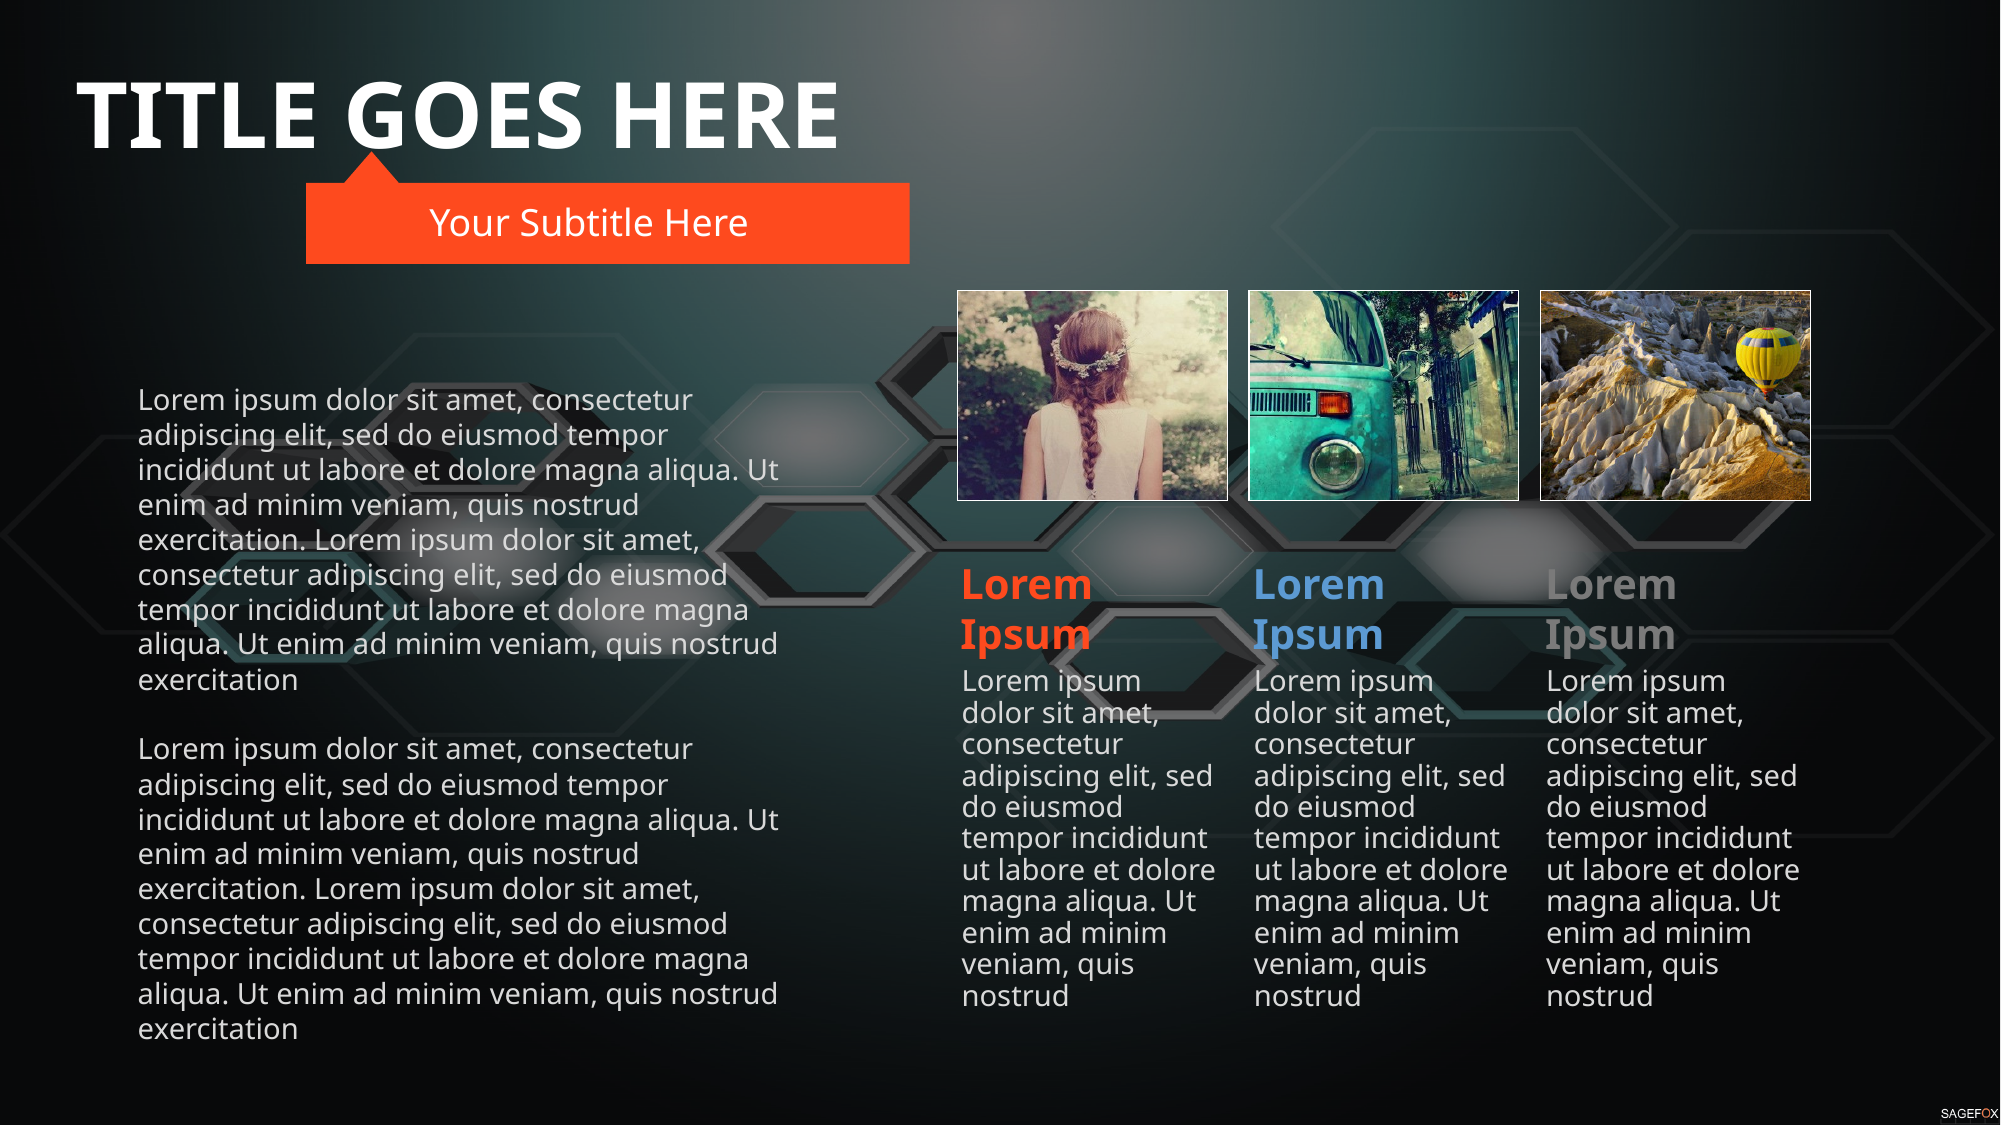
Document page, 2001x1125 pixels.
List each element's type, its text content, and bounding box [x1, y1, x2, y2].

text_box [956, 290, 1228, 502]
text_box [1237, 550, 1515, 1000]
text_box Lorem ipsum dolor sit amet, consectetur adipiscing elit, sed do eiusmod tempor incididunt ut labore et dolore magna aliqua. Ut enim ad minim veniam, quis nostrud exercitation. Lorem ipsum dolor sit amet, consectetur adipiscing elit, sed do eiusmod tempor incididunt ut labore et dolore magna aliqua. Ut enim ad minim veniam, quis nostrud exercitation Lorem ipsum dolor sit amet, consectetur adipiscing elit, sed do eiusmod tempor incididunt ut labore et dolore magna aliqua. Ut enim ad minim veniam, quis nostrud exercitation. Lorem ipsum dolor sit amet, consectetur adipiscing elit, sed do eiusmod tempor incididunt ut labore et dolore magna aliqua. Ut enim ad minim veniam, quis nostrud exercitation [122, 373, 798, 1125]
text_box [1248, 290, 1520, 502]
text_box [1530, 550, 1807, 1000]
text_box [1540, 290, 1812, 502]
picture [0, 0, 2001, 1125]
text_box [945, 550, 1223, 1000]
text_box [306, 151, 910, 264]
text_box TITLE GOES HERE [60, 49, 965, 175]
